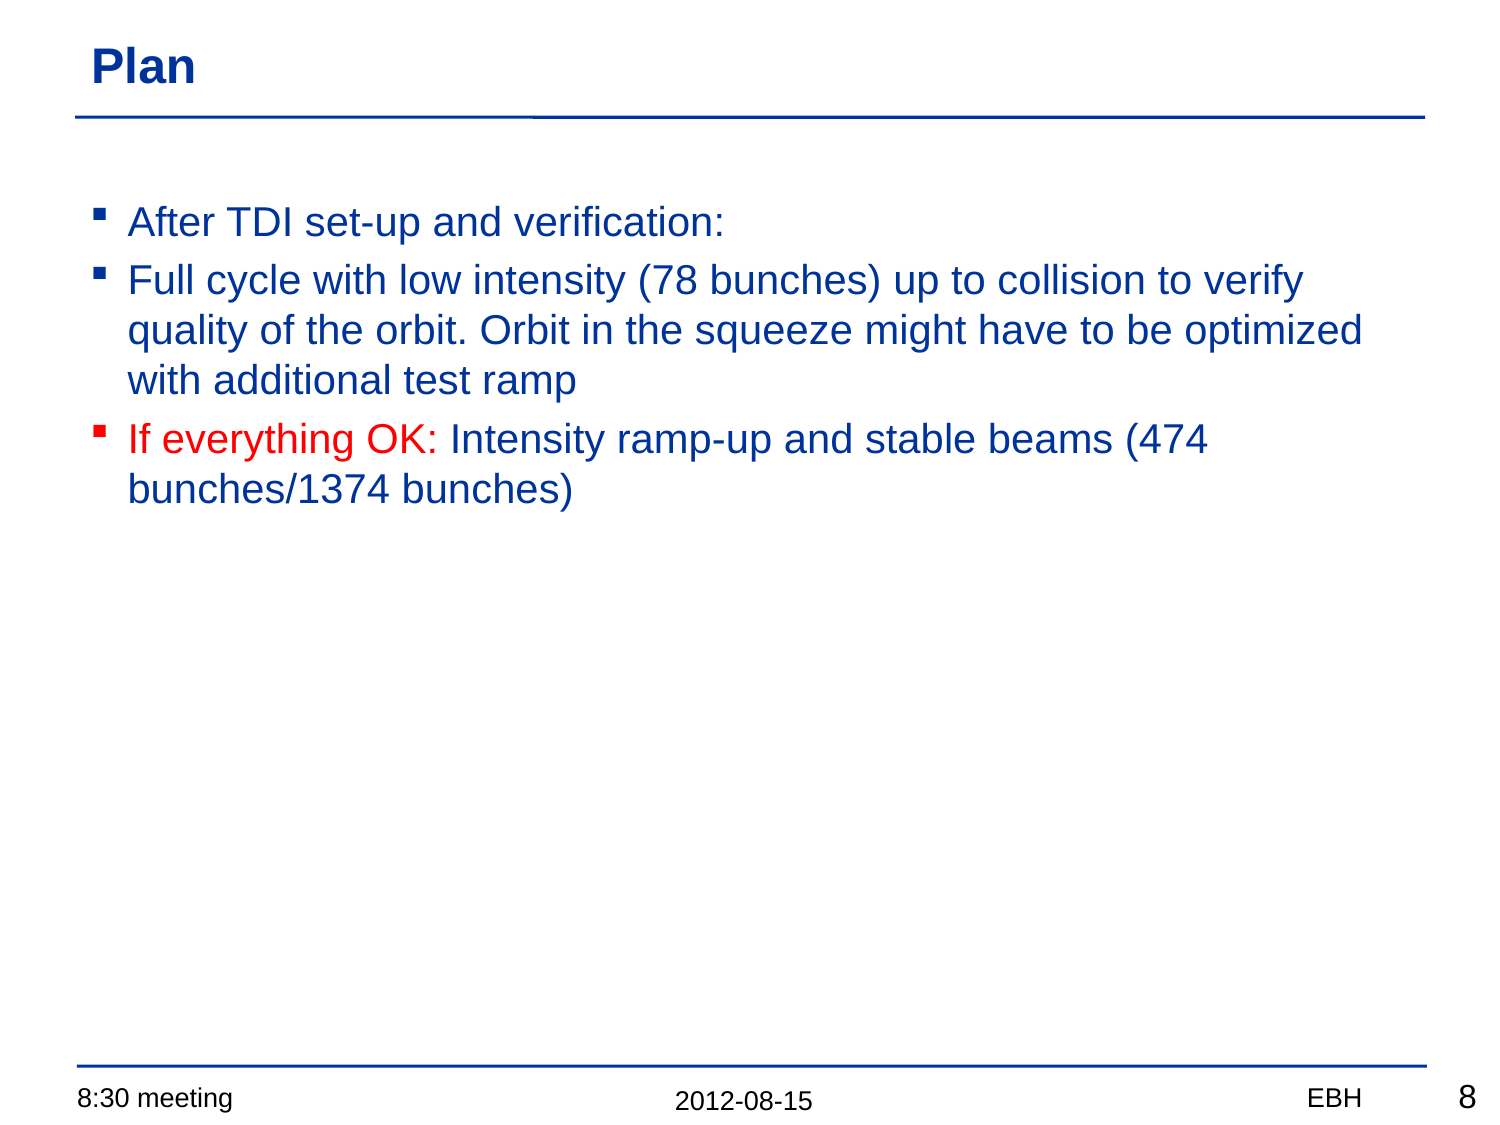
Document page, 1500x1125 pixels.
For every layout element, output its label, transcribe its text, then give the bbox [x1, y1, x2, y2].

title Plan [75, 12, 1425, 116]
list After TDI set-up and verification: Full cycle with low intensity (78 bunches) up to collision to verify quality of the orbit. Orbit in the squeeze might have to be optimized with additional test ramp If everything OK: Intensity ramp-up and stable beams (474 bunches/1374 bunches) [74, 128, 1426, 1054]
